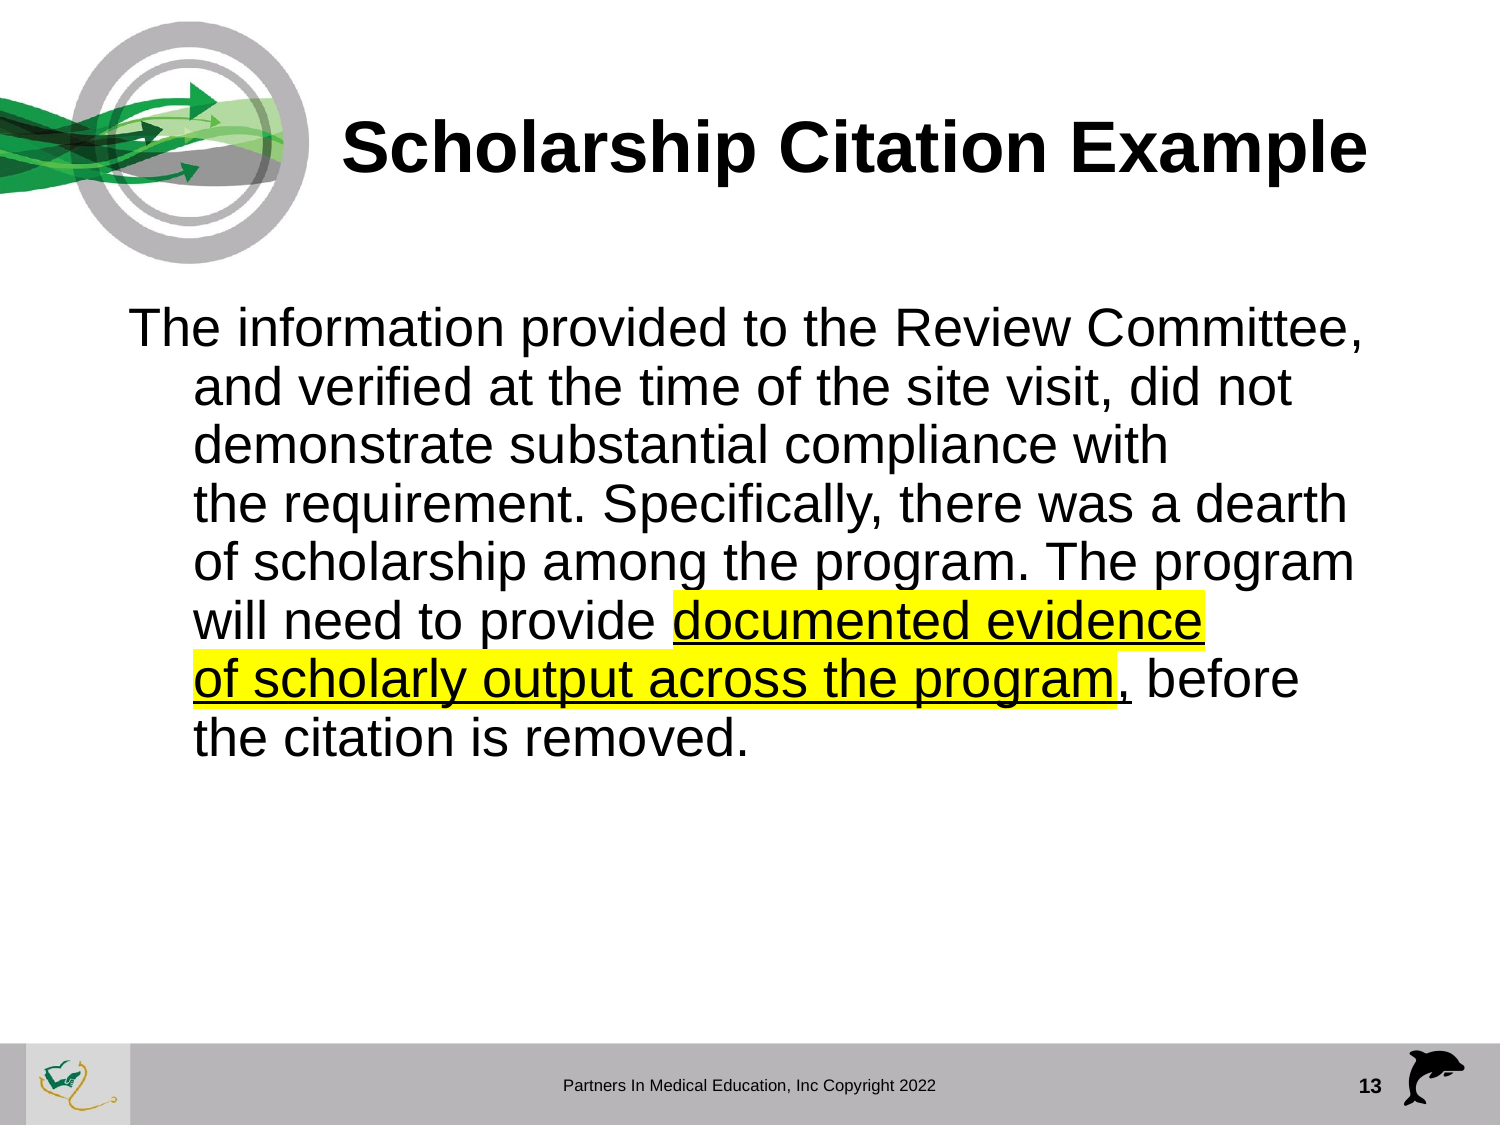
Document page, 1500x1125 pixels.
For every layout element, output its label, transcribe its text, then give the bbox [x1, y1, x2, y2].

footer Partners In Medical Education, Inc Copyright 2022 [496, 1055, 1004, 1116]
list The information provided to the Review Committee, and verified at the time of the site visit, did not demonstrate substantial compliance with the requirement. Specifically, there was a dearth of scholarship among the program. The program will need to provide documented evidence of scholarly output across the program, before the citation is removed. [103, 285, 1397, 1014]
title Scholarship Citation Example [326, 40, 1397, 258]
slide_number 13 [1059, 1055, 1391, 1116]
picture [0, 0, 1500, 1125]
